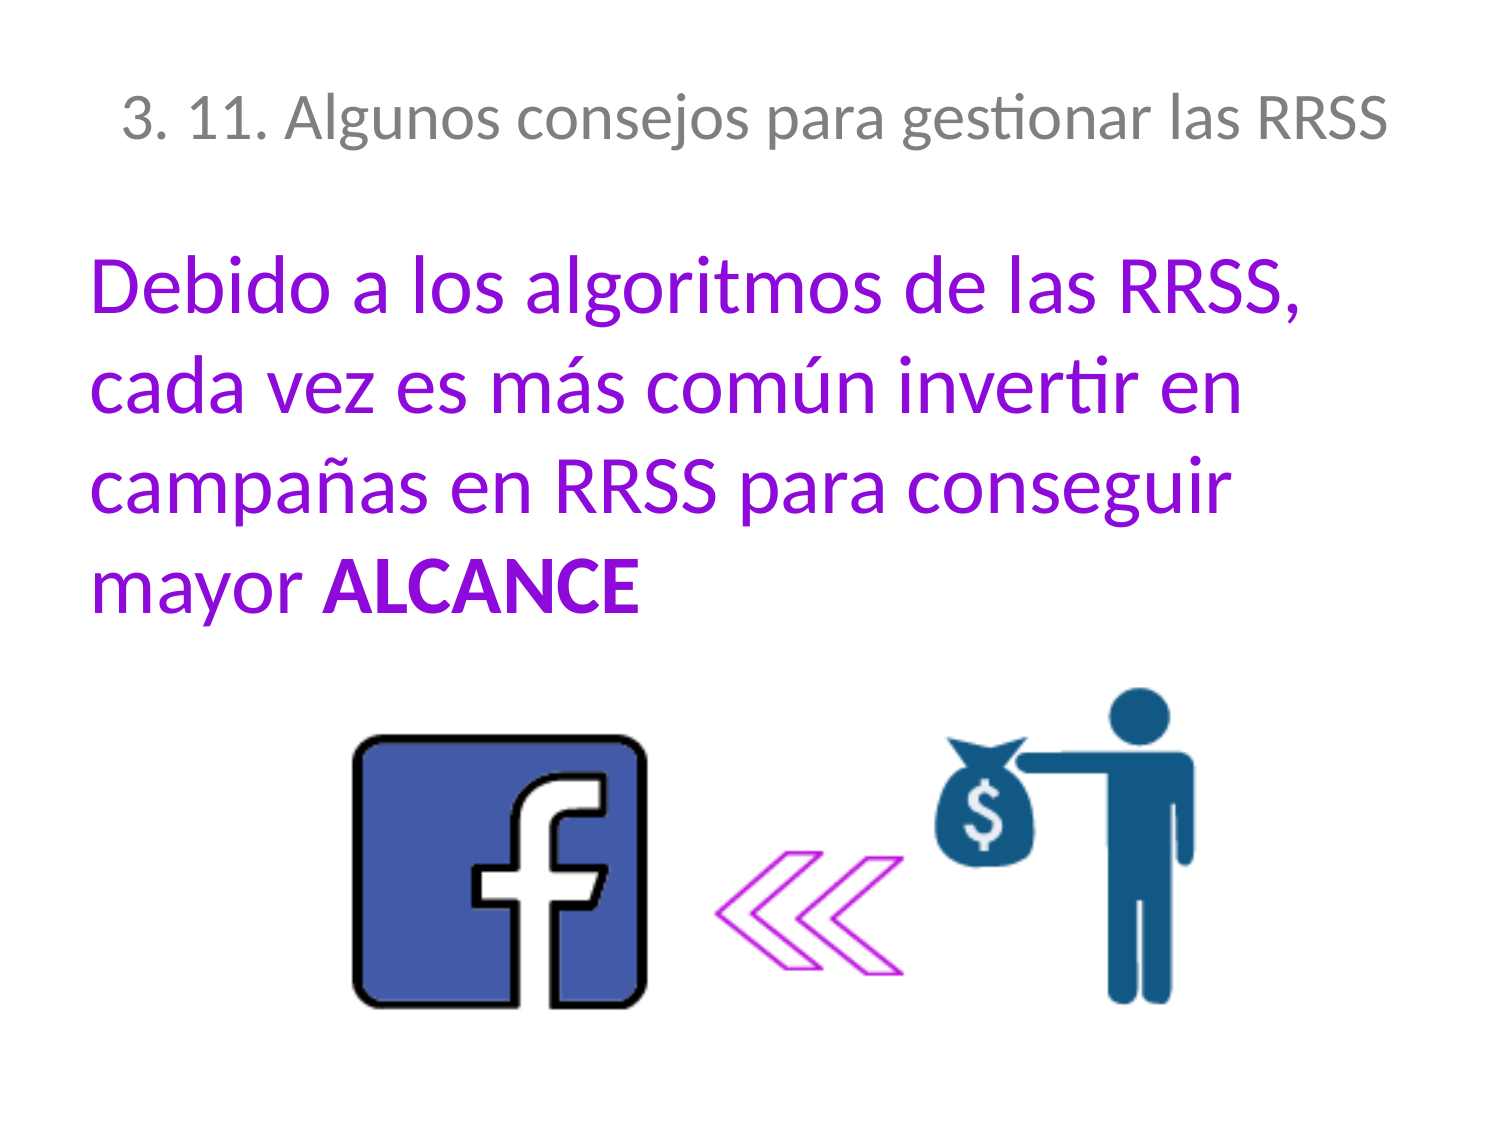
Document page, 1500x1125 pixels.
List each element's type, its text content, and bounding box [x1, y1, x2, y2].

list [322, 590, 1259, 1106]
text_box Debido a los algoritmos de las RRSS, cada vez es más común invertir en campañas en RRSS para conseguir mayor ALCANCE [74, 222, 1425, 638]
title 3. 11. Algunos consejos para gestionar las RRSS [24, 45, 1486, 180]
